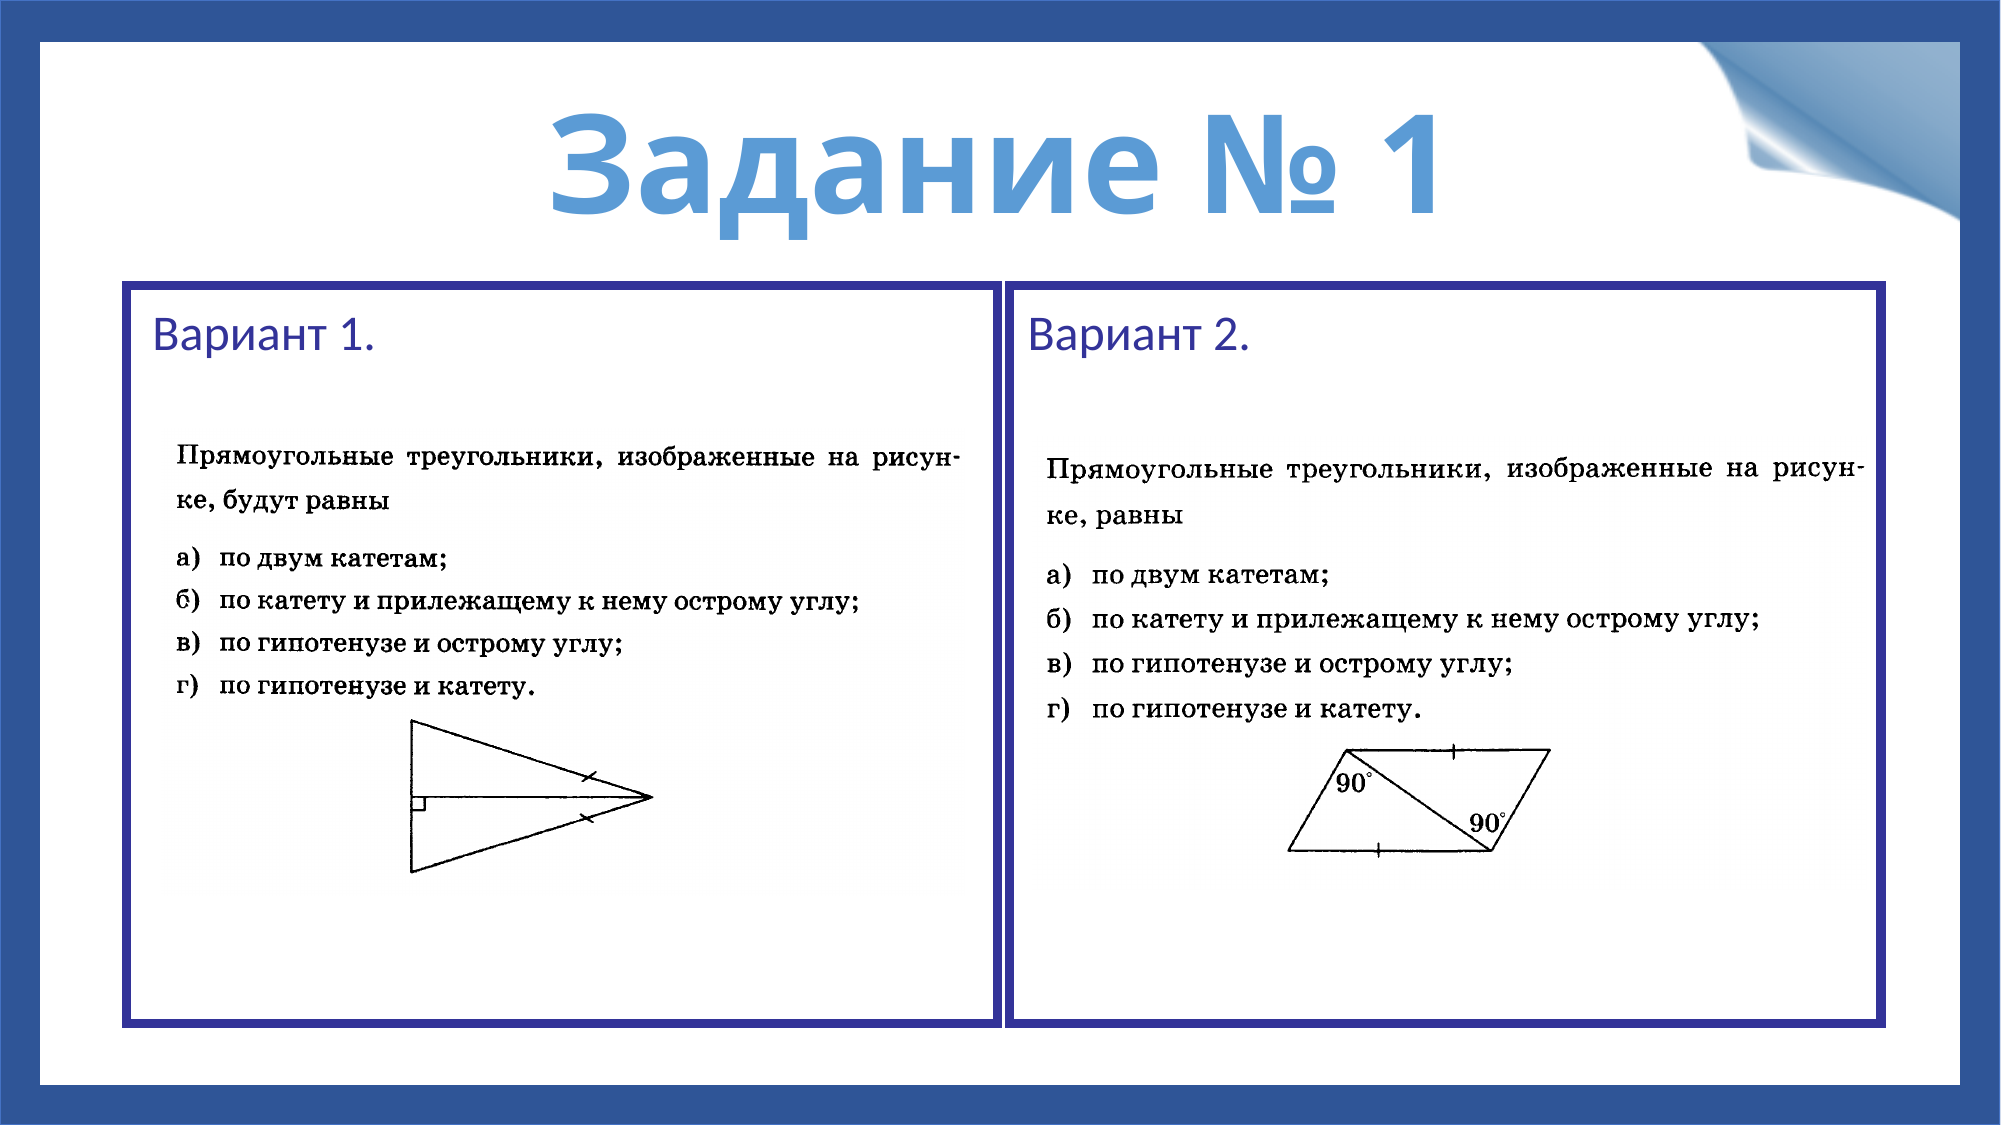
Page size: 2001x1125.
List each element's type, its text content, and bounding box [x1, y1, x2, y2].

picture [1032, 436, 1867, 890]
text_box [1009, 285, 1881, 1024]
text_box [126, 285, 998, 1024]
title Задание № 1 [70, 59, 1932, 278]
picture [161, 428, 965, 896]
